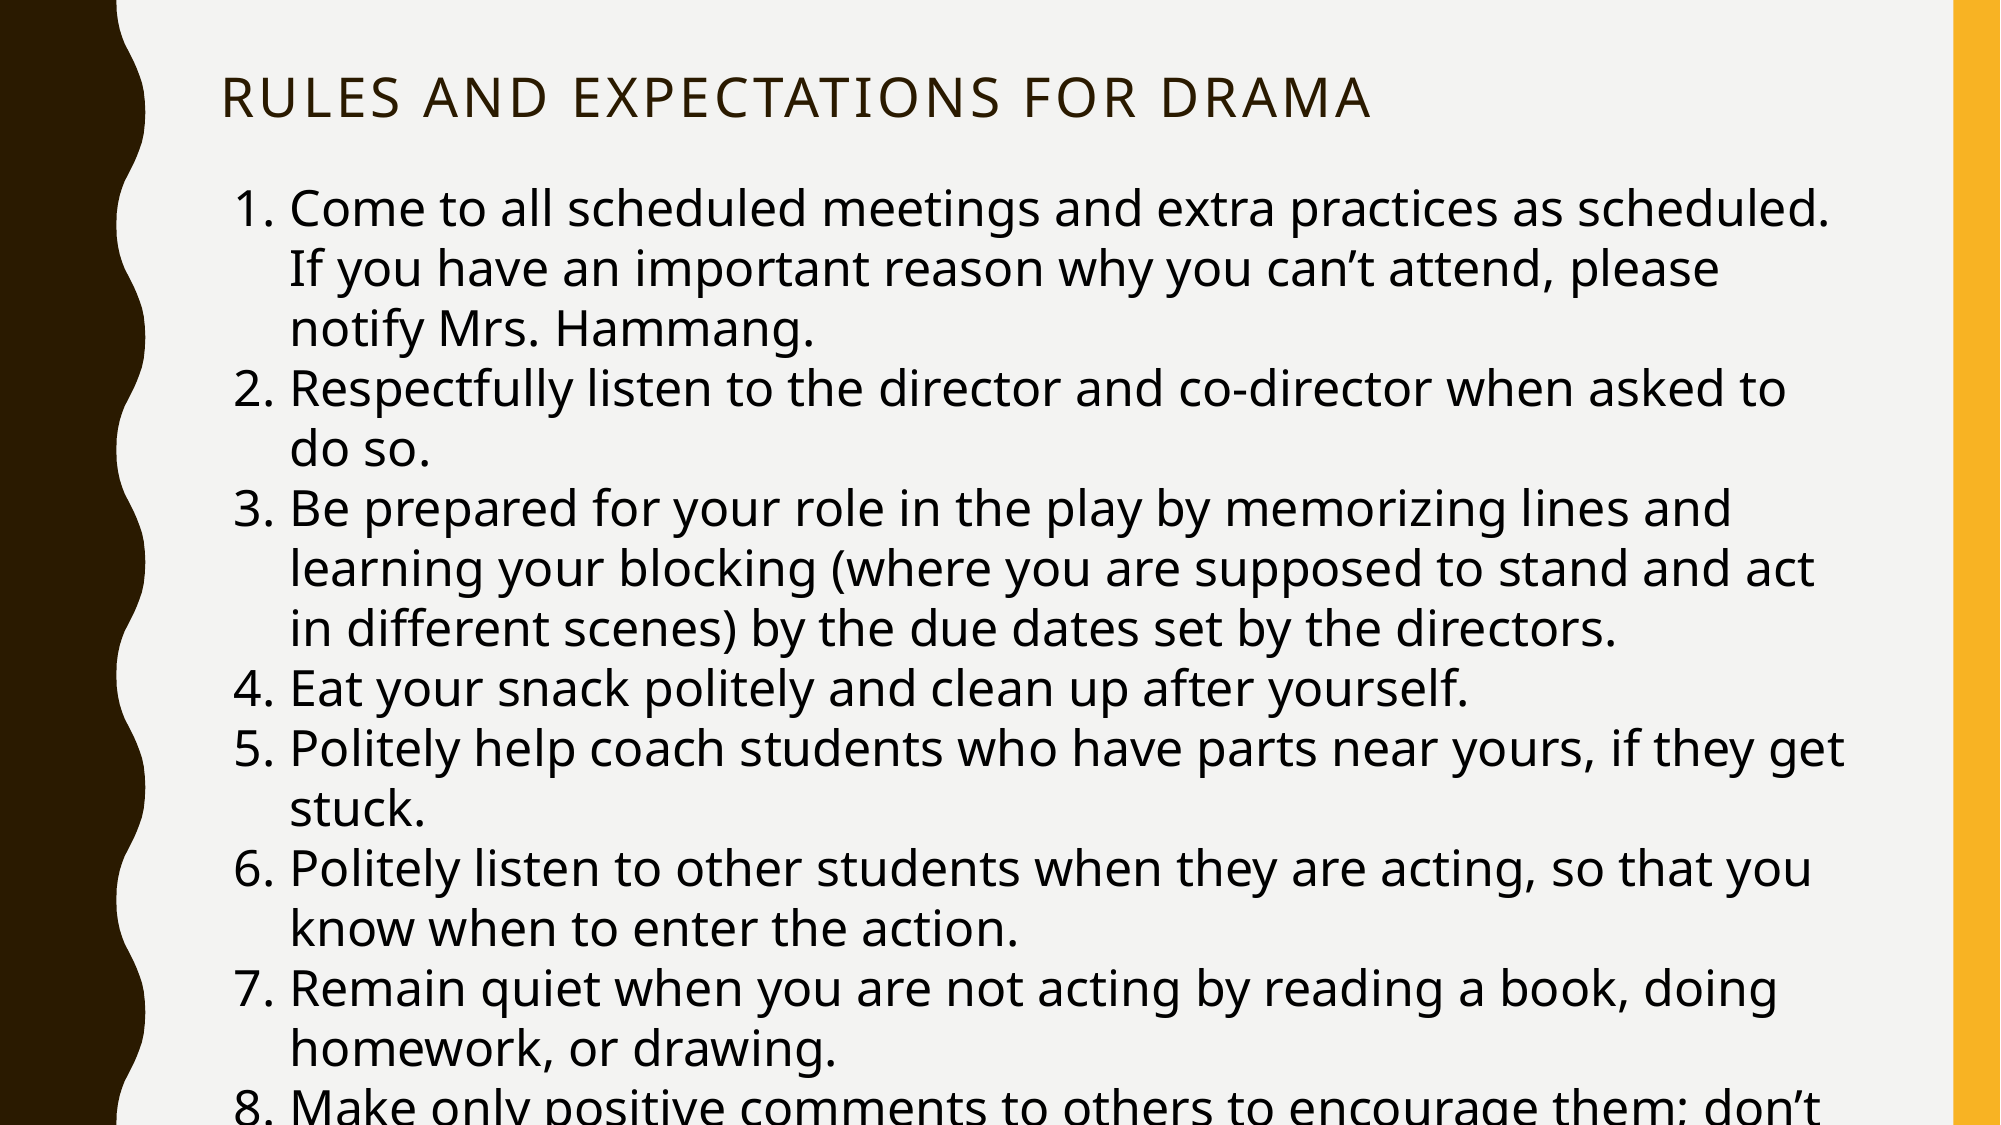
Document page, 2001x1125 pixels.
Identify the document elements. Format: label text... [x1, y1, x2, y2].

text_box Come to all scheduled meetings and extra practices as scheduled. If you have an important reason why you can’t attend, please notify Mrs. Hammang. Respectfully listen to the director and co-director when asked to do so. Be prepared for your role in the play by memorizing lines and learning your blocking (where you are supposed to stand and act in different scenes) by the due dates set by the directors. Eat your snack politely and clean up after yourself. Politely help coach students who have parts near yours, if they get stuck. Politely listen to other students when they are acting, so that you know when to enter the action. Remain quiet when you are not acting by reading a book, doing homework, or drawing. Make only positive comments to others to encourage them; don’t be negative. For modesty’s sake, girls, please wear shorts underneath uniform skirts. [218, 169, 1875, 1125]
title Rules and Expectations for Drama [205, 62, 1875, 205]
